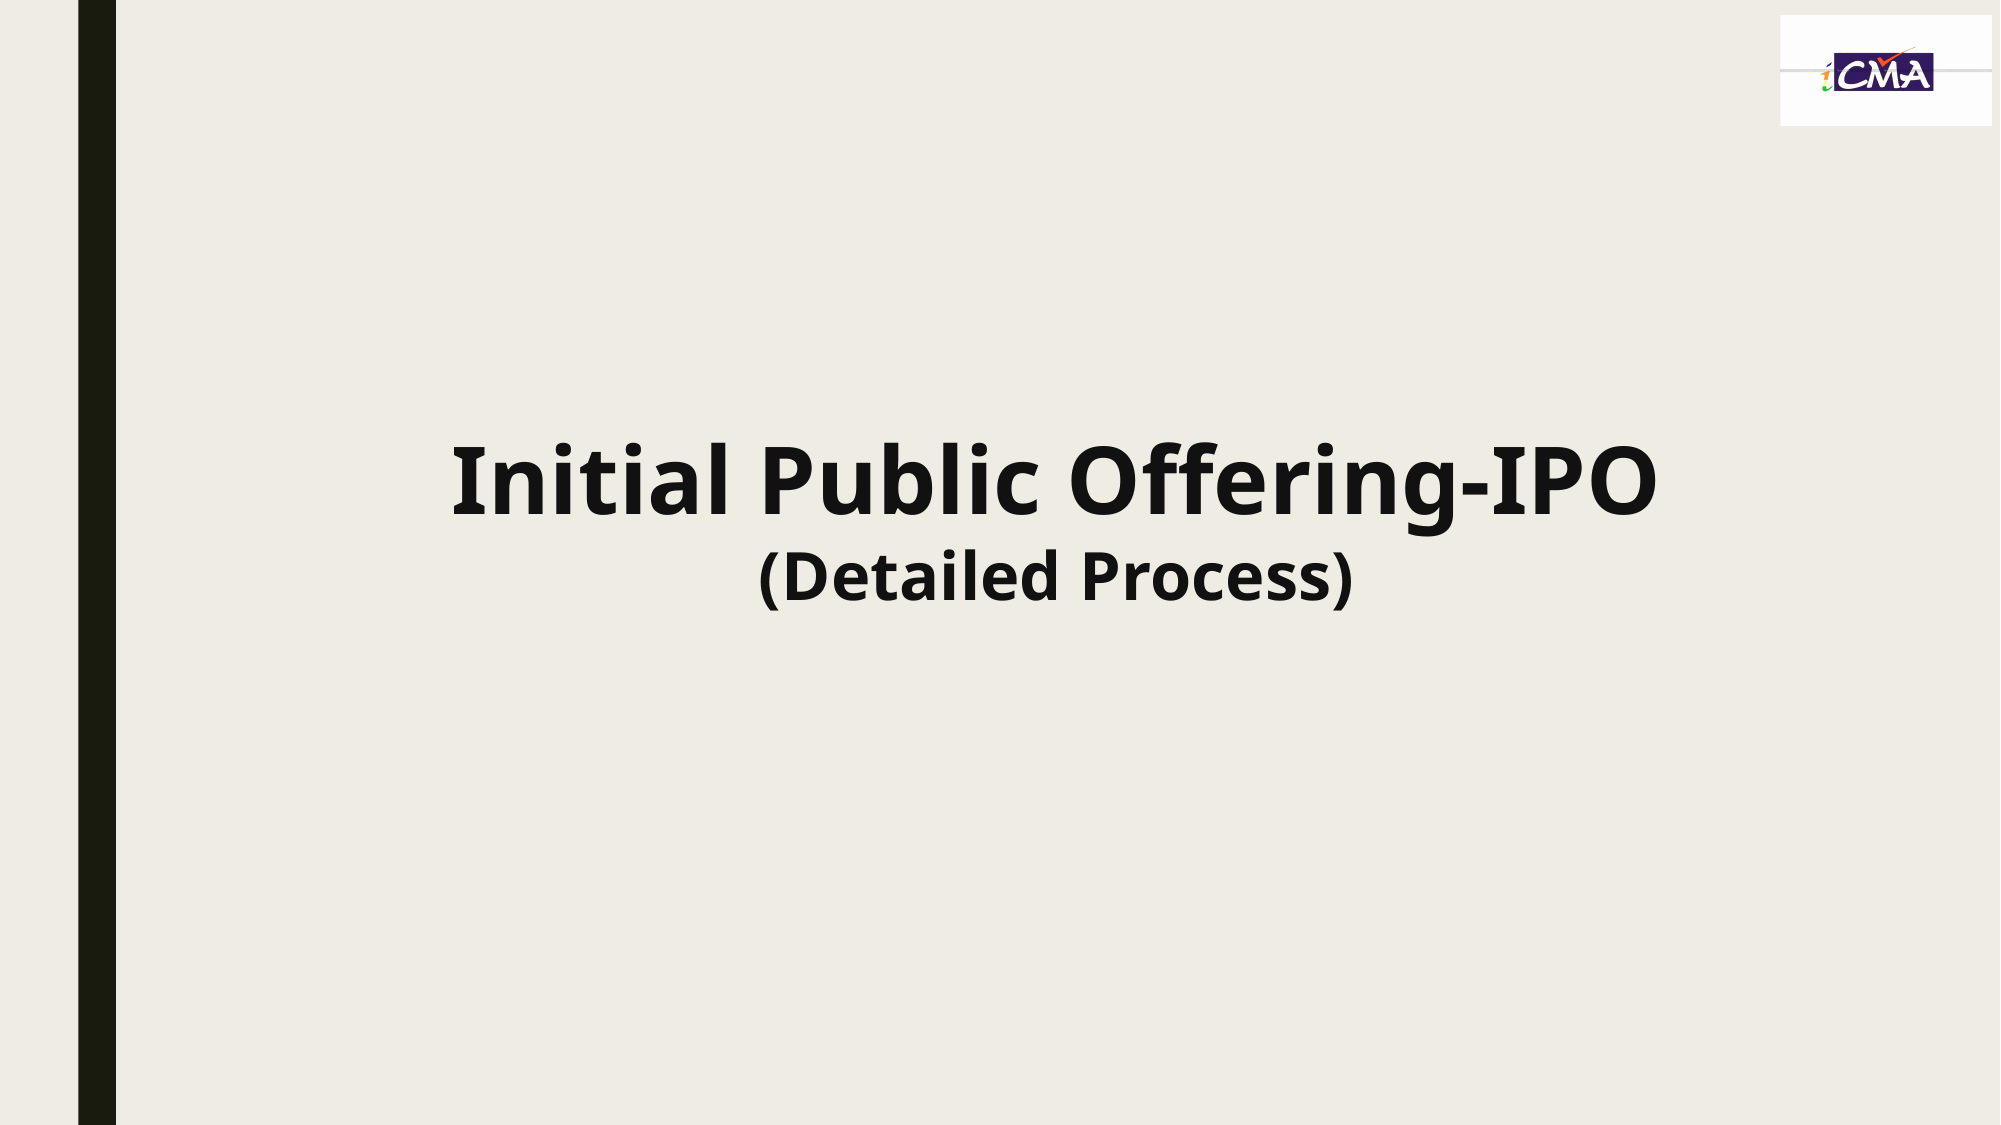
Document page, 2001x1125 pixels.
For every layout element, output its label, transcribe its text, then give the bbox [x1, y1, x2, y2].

text_box Initial Public Offering-IPO (Detailed Process) [181, 173, 1932, 621]
picture [1780, 15, 1992, 126]
